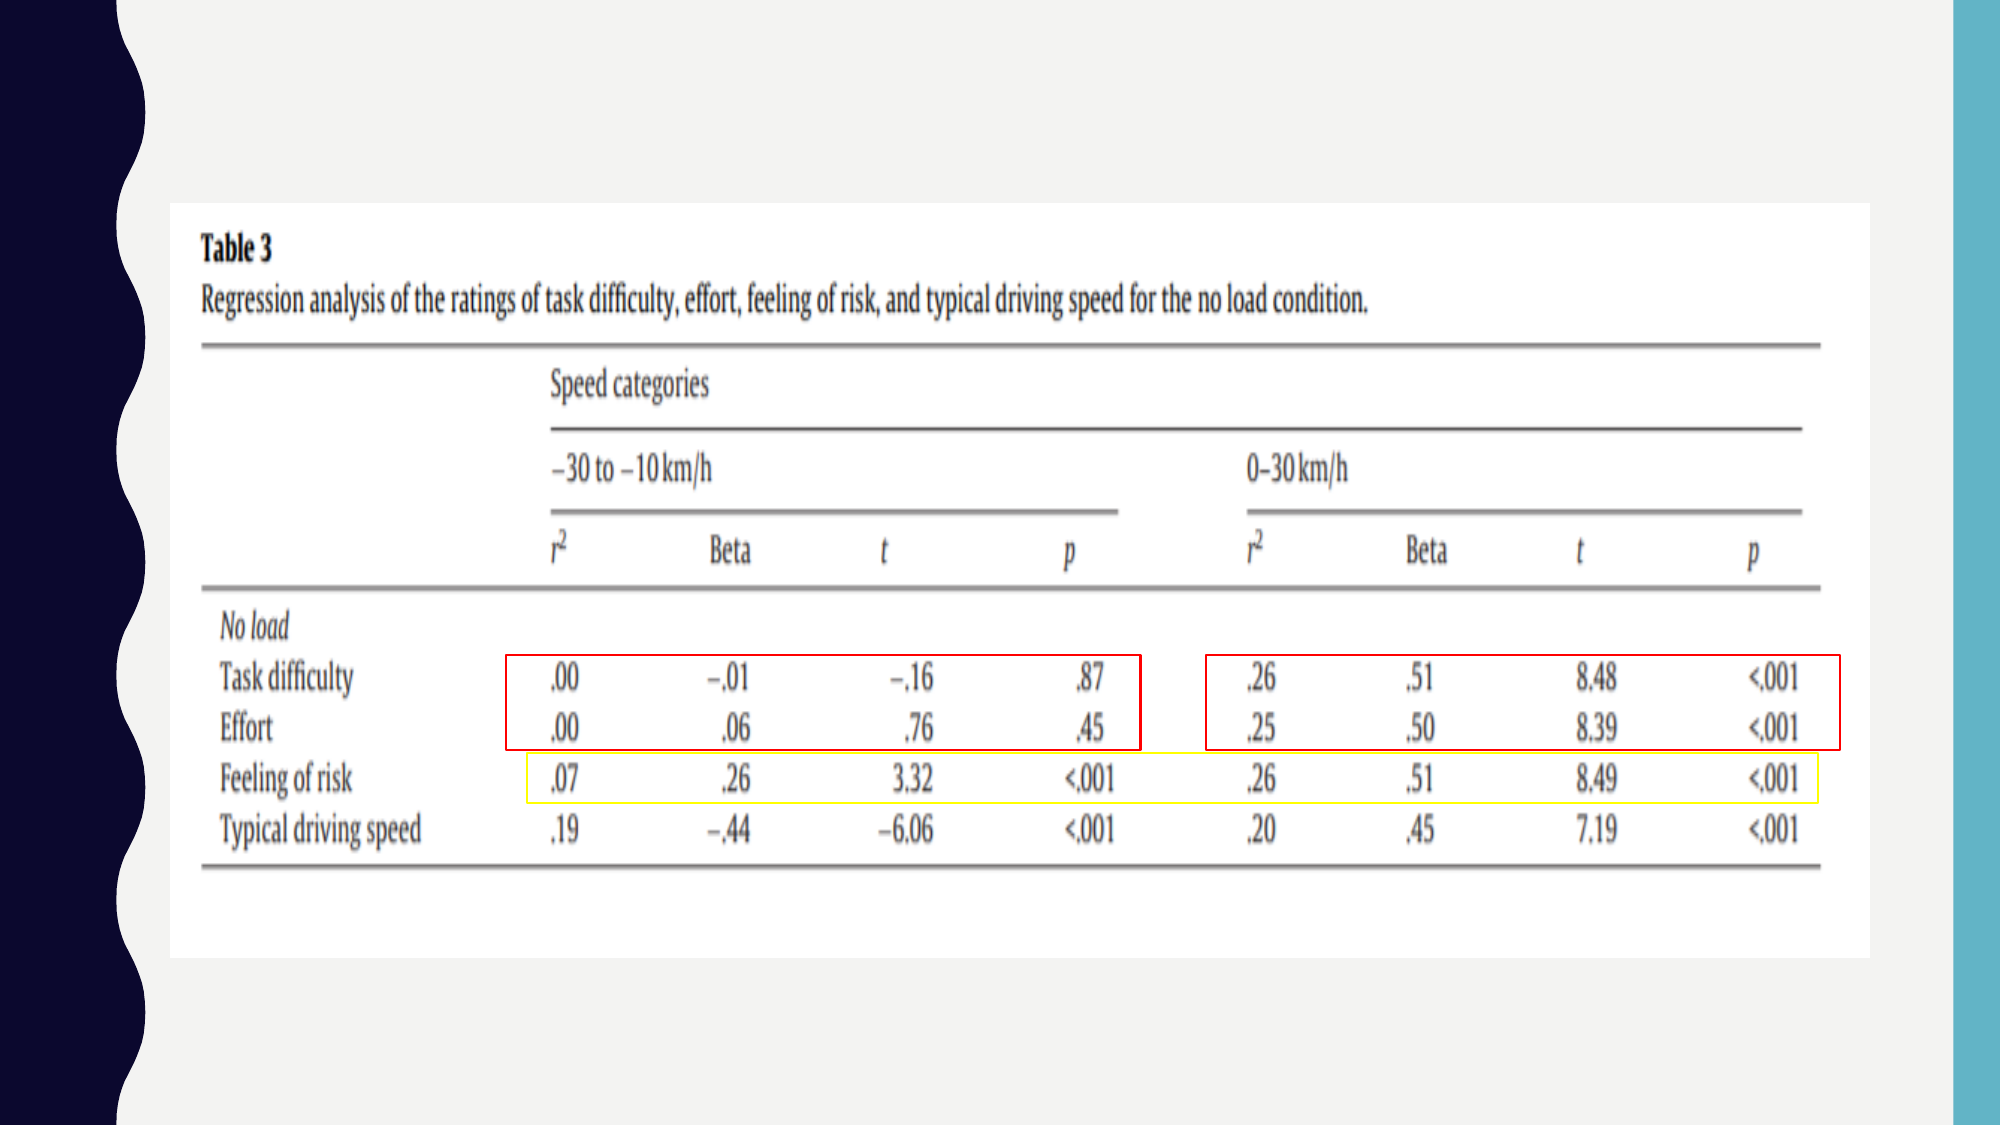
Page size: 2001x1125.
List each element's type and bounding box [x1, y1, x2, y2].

picture [170, 203, 1870, 958]
